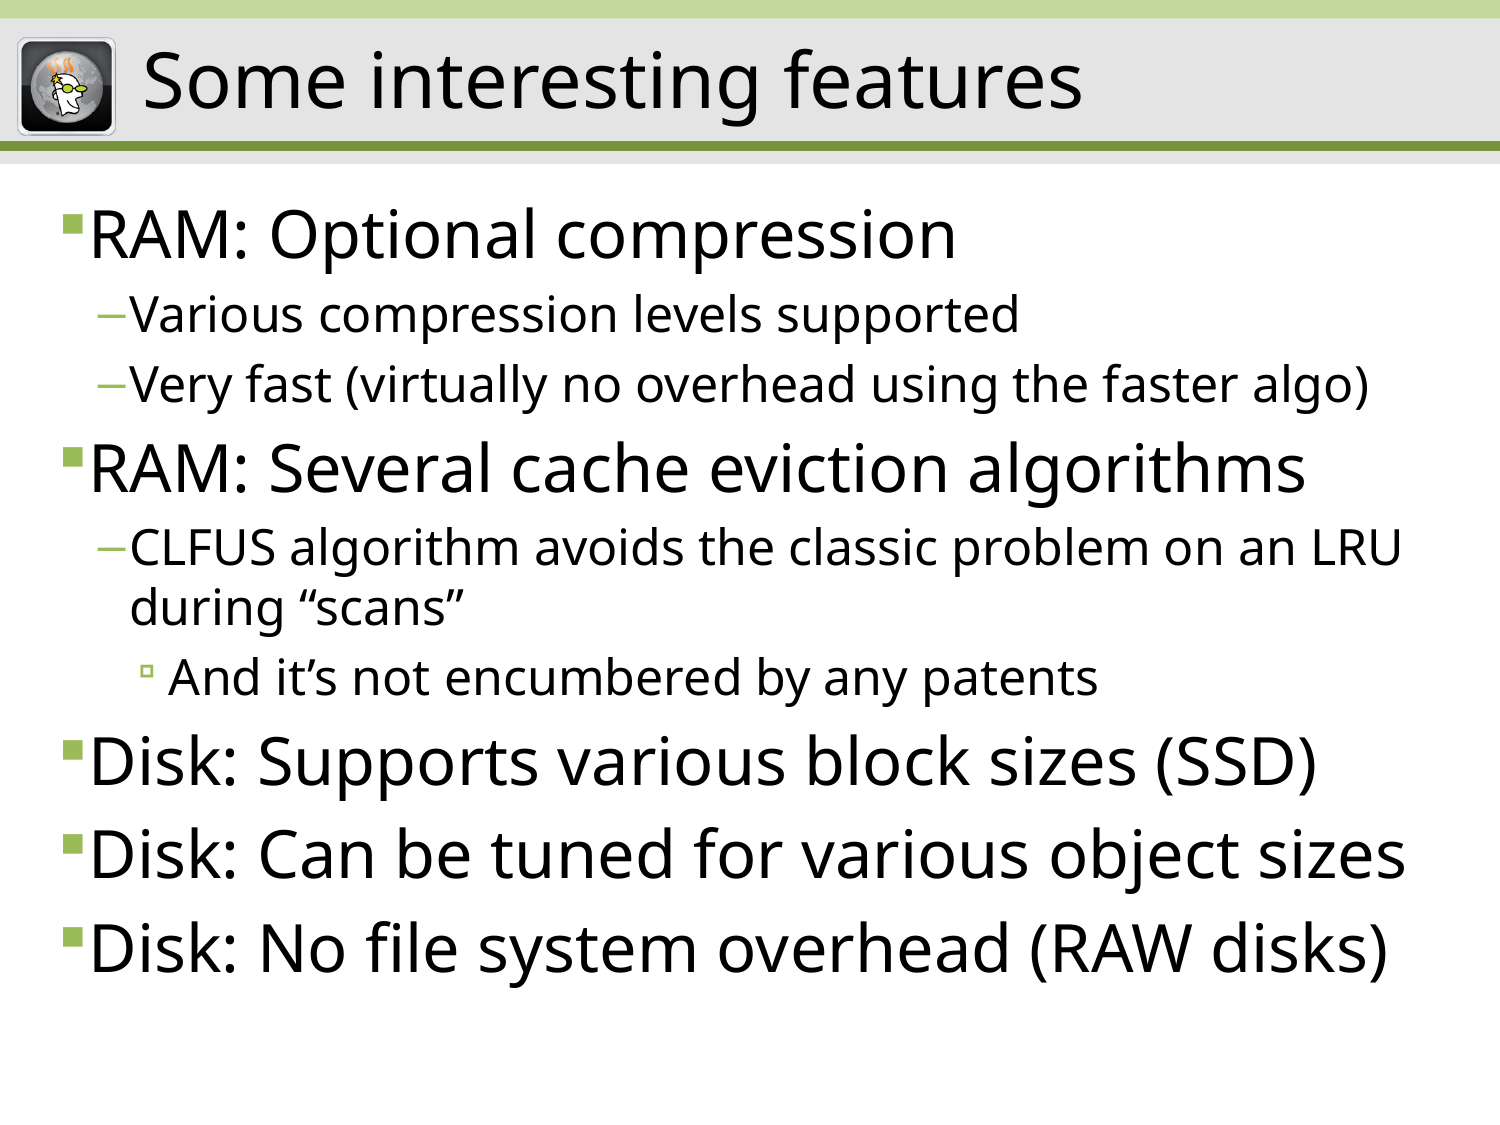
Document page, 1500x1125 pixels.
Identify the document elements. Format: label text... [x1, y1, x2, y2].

picture [15, 35, 116, 136]
title Some interesting features [128, 23, 1486, 132]
list RAM: Optional compression Various compression levels supported Very fast (virtually no overhead using the faster algo) RAM: Several cache eviction algorithms CLFUS algorithm avoids the classic problem on an LRU during “scans” And it’s not encumbered by any patents Disk: Supports various block sizes (SSD) Disk: Can be tuned for various object sizes Disk: No file system overhead (RAW disks) [42, 184, 1480, 1073]
